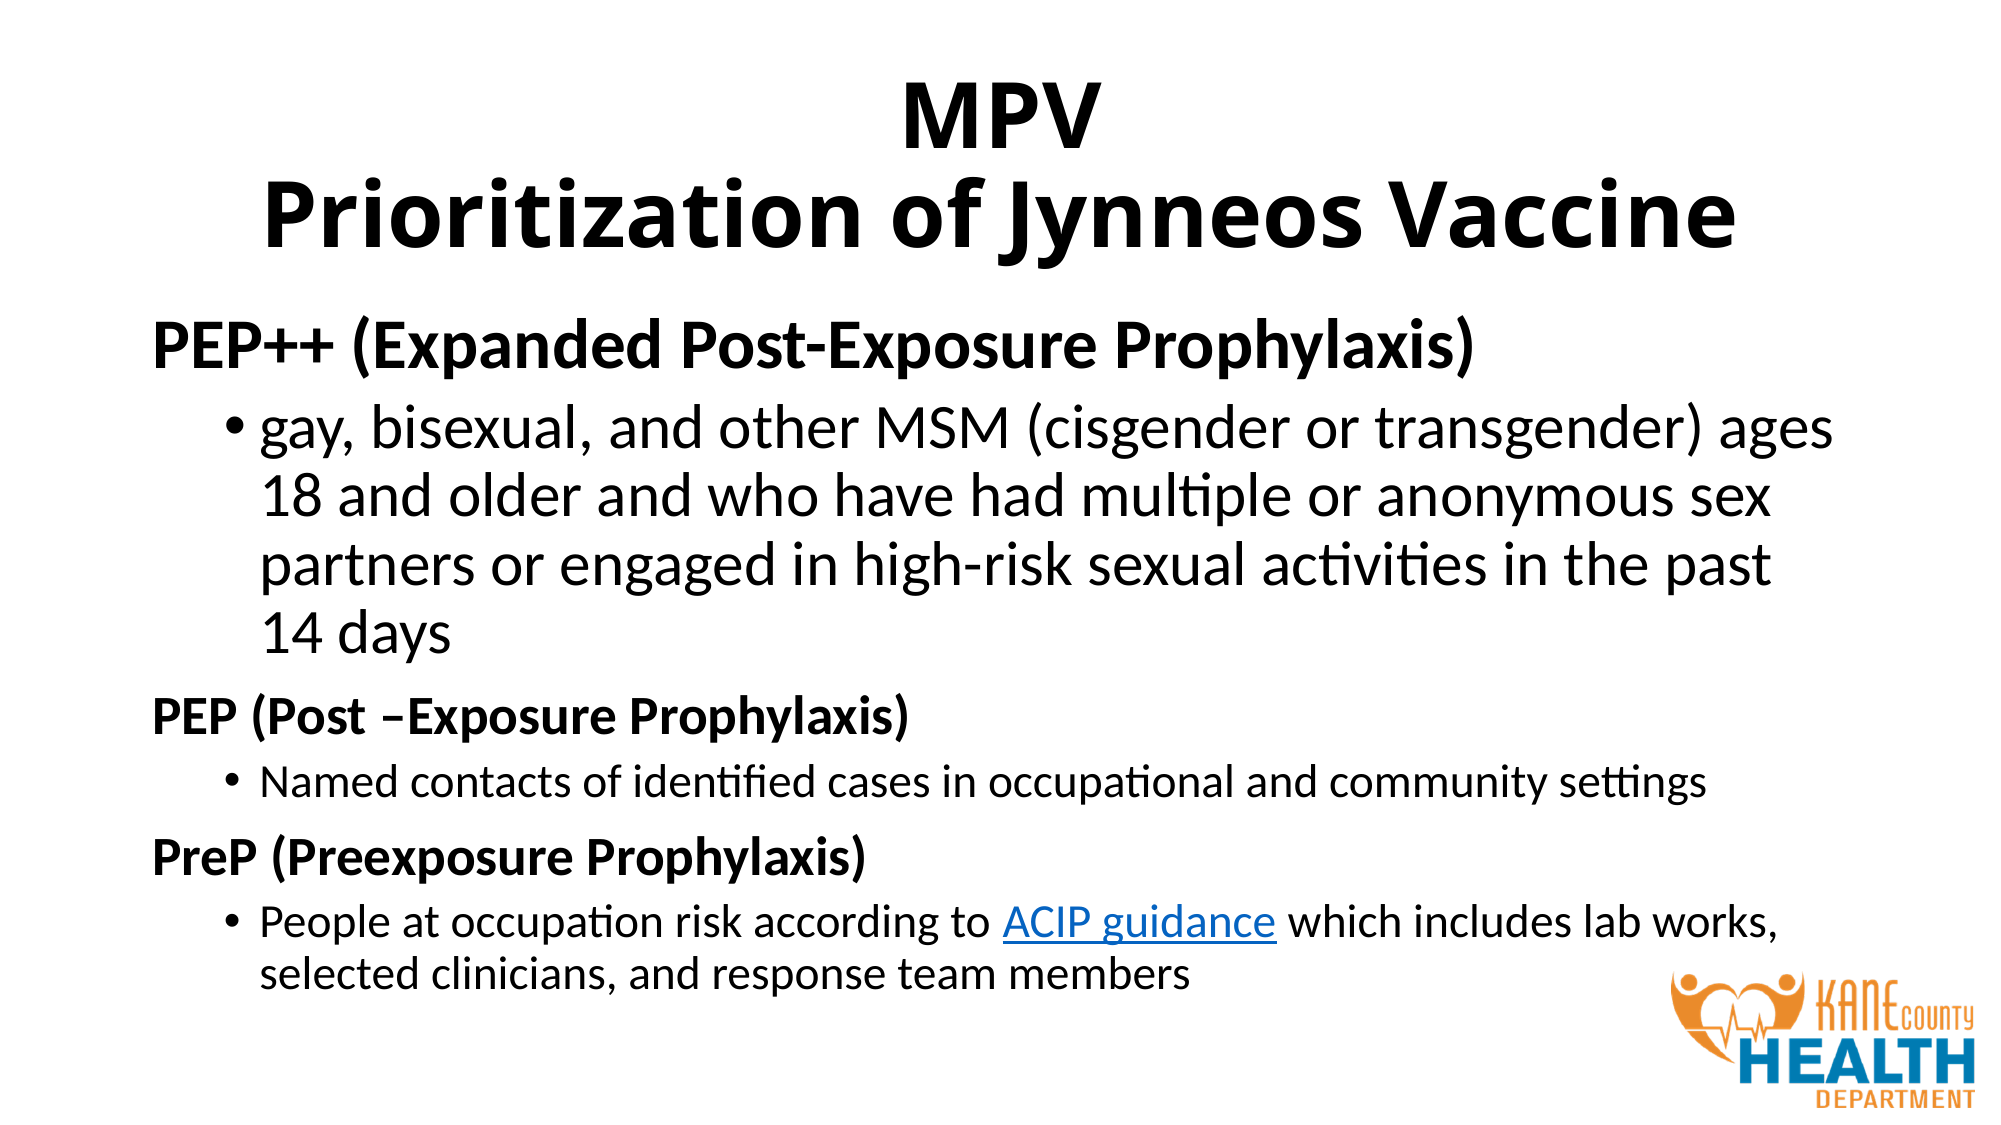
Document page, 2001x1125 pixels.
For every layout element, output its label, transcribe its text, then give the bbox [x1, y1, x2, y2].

picture [1671, 971, 1975, 1108]
title MPV Prioritization of Jynneos Vaccine [137, 59, 1863, 278]
list PEP++ (Expanded Post-Exposure Prophylaxis) gay, bisexual, and other MSM (cisgender or transgender) ages 18 and older and who have had multiple or anonymous sex partners or engaged in high-risk sexual activities in the past 14 days PEP (Post –Exposure Prophylaxis) Named contacts of identified cases in occupational and community settings PreP (Preexposure Prophylaxis) People at occupation risk according to ACIP guidance which includes lab works, selected clinicians, and response team members [137, 299, 1863, 1014]
